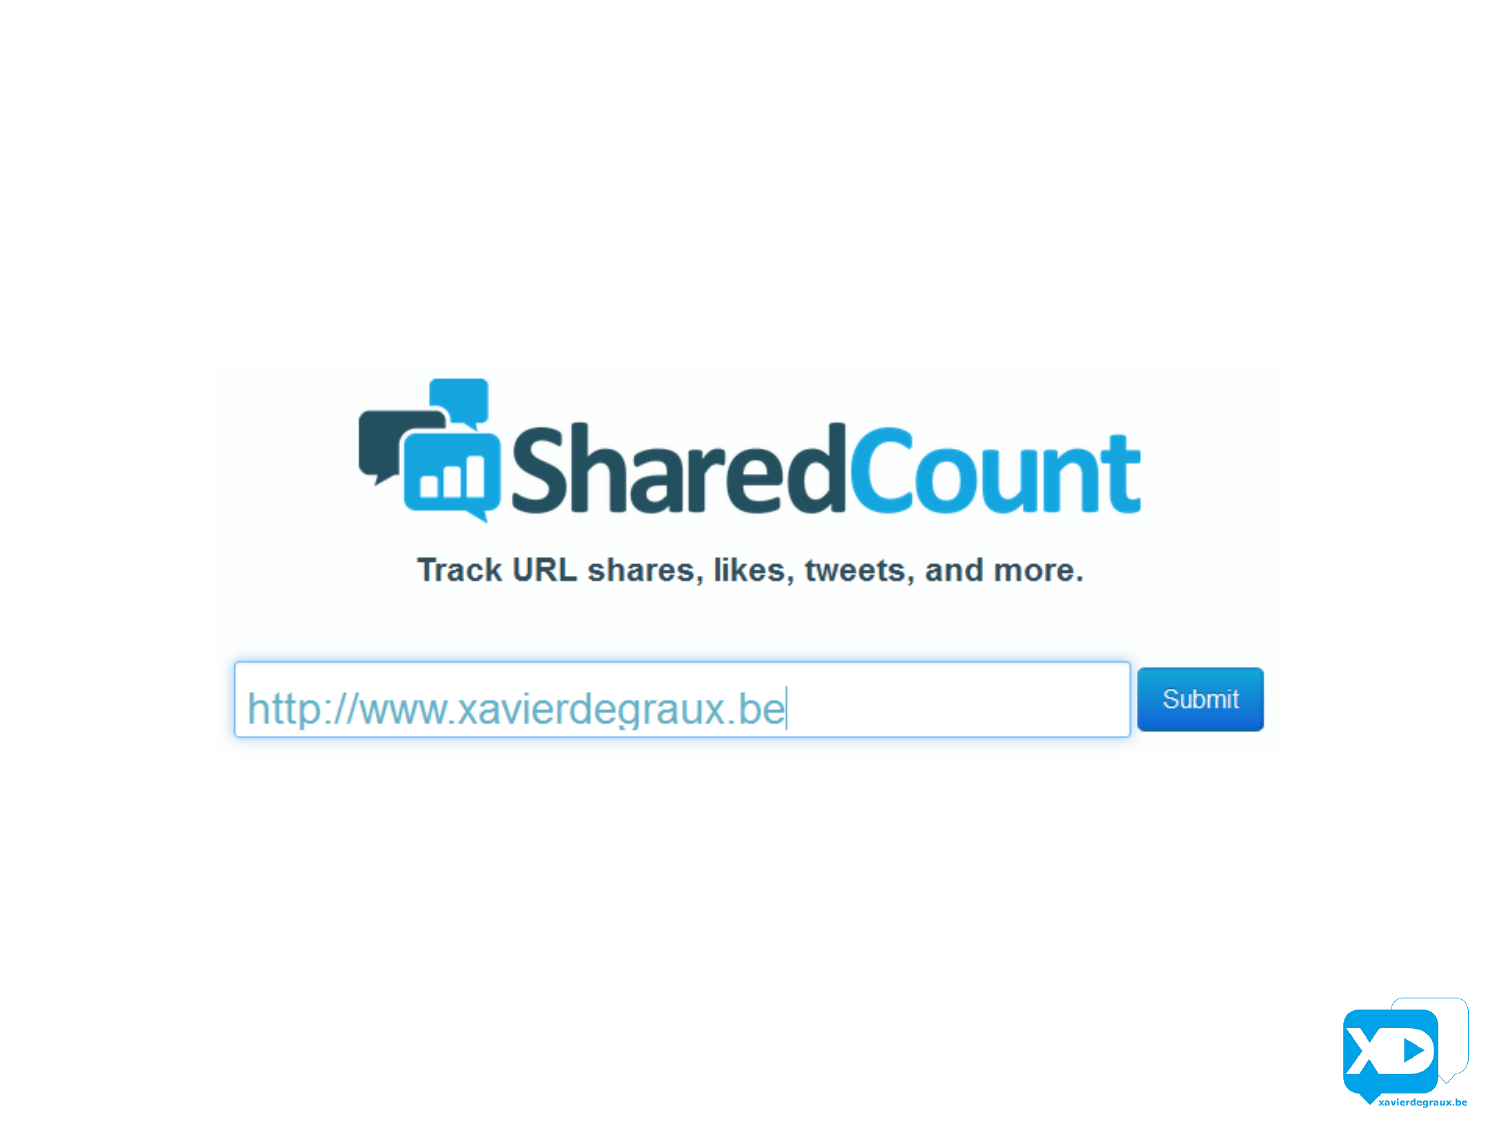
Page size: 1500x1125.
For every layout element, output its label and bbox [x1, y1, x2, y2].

picture [216, 368, 1284, 757]
picture [1340, 987, 1478, 1125]
